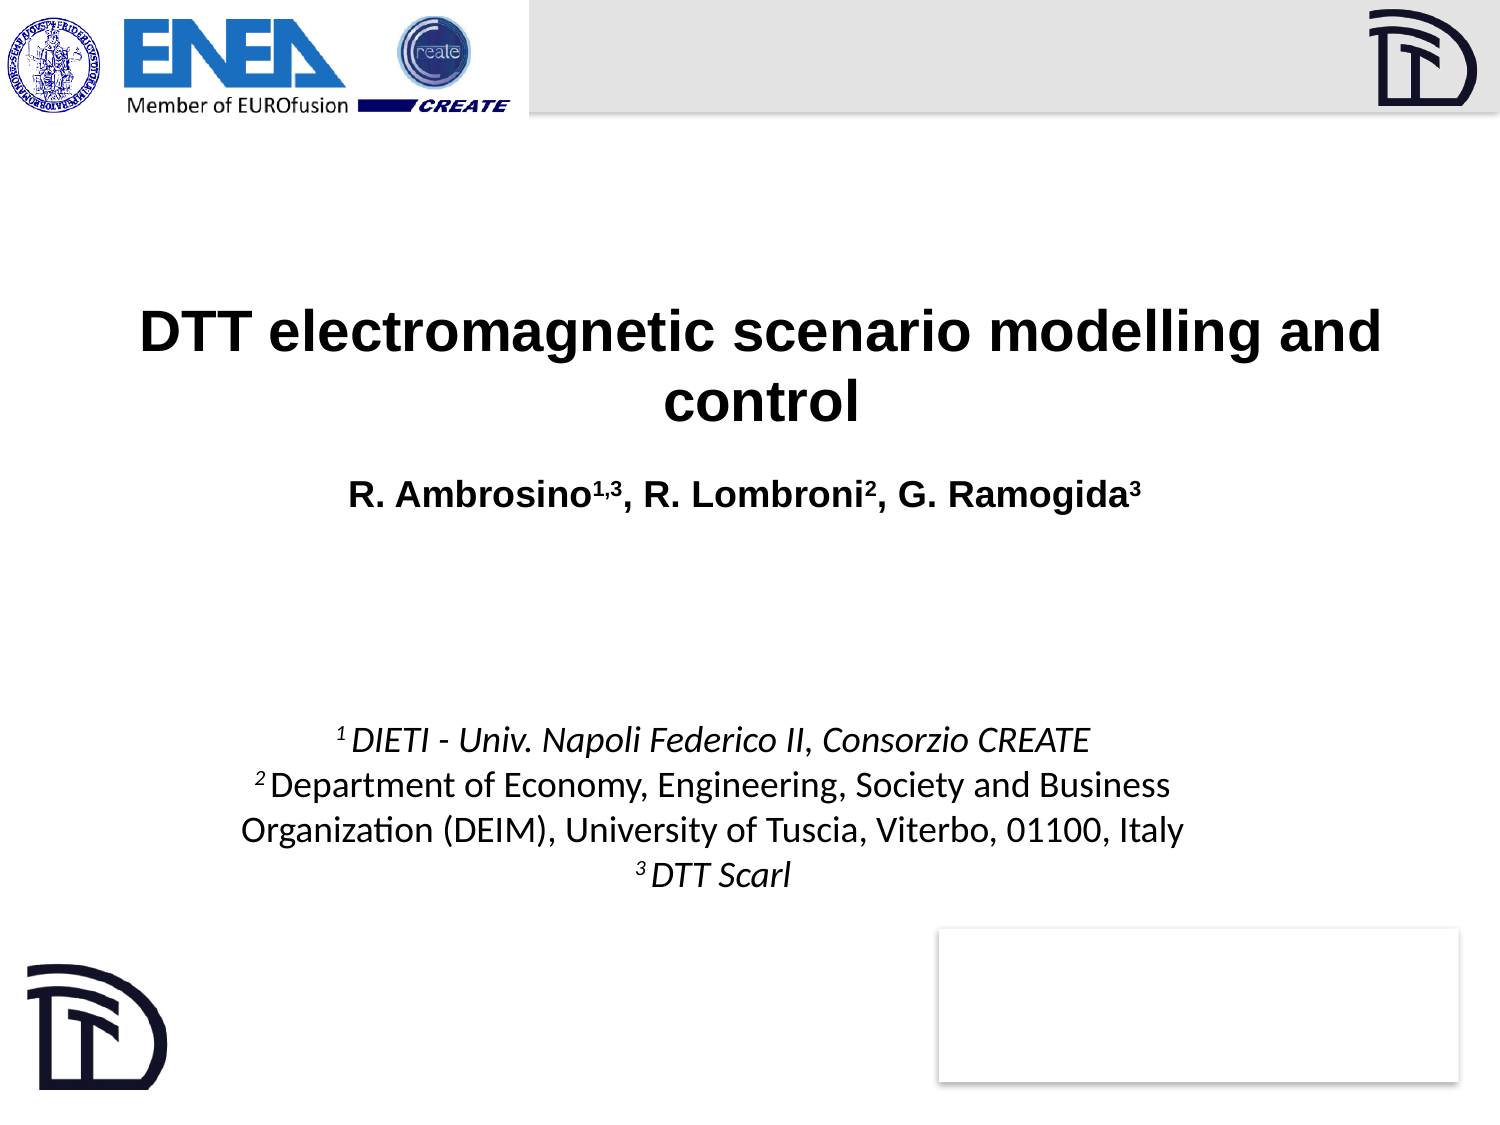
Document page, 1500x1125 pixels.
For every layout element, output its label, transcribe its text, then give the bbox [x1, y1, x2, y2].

text_box 1 DIETI - Univ. Napoli Federico II, Consorzio CREATE 2 Department of Economy, Engineering, Society and Business Organization (DEIM), University of Tuscia, Viterbo, 01100, Italy 3 DTT Scarl [171, 707, 1255, 902]
picture [0, 0, 529, 128]
title DTT electromagnetic scenario modelling and control [64, 278, 1459, 492]
picture [20, 961, 173, 1090]
text_box R. Ambrosino1,3, R. Lombroni2, G. Ramogida3 [258, 463, 1242, 568]
picture [1364, 7, 1481, 106]
